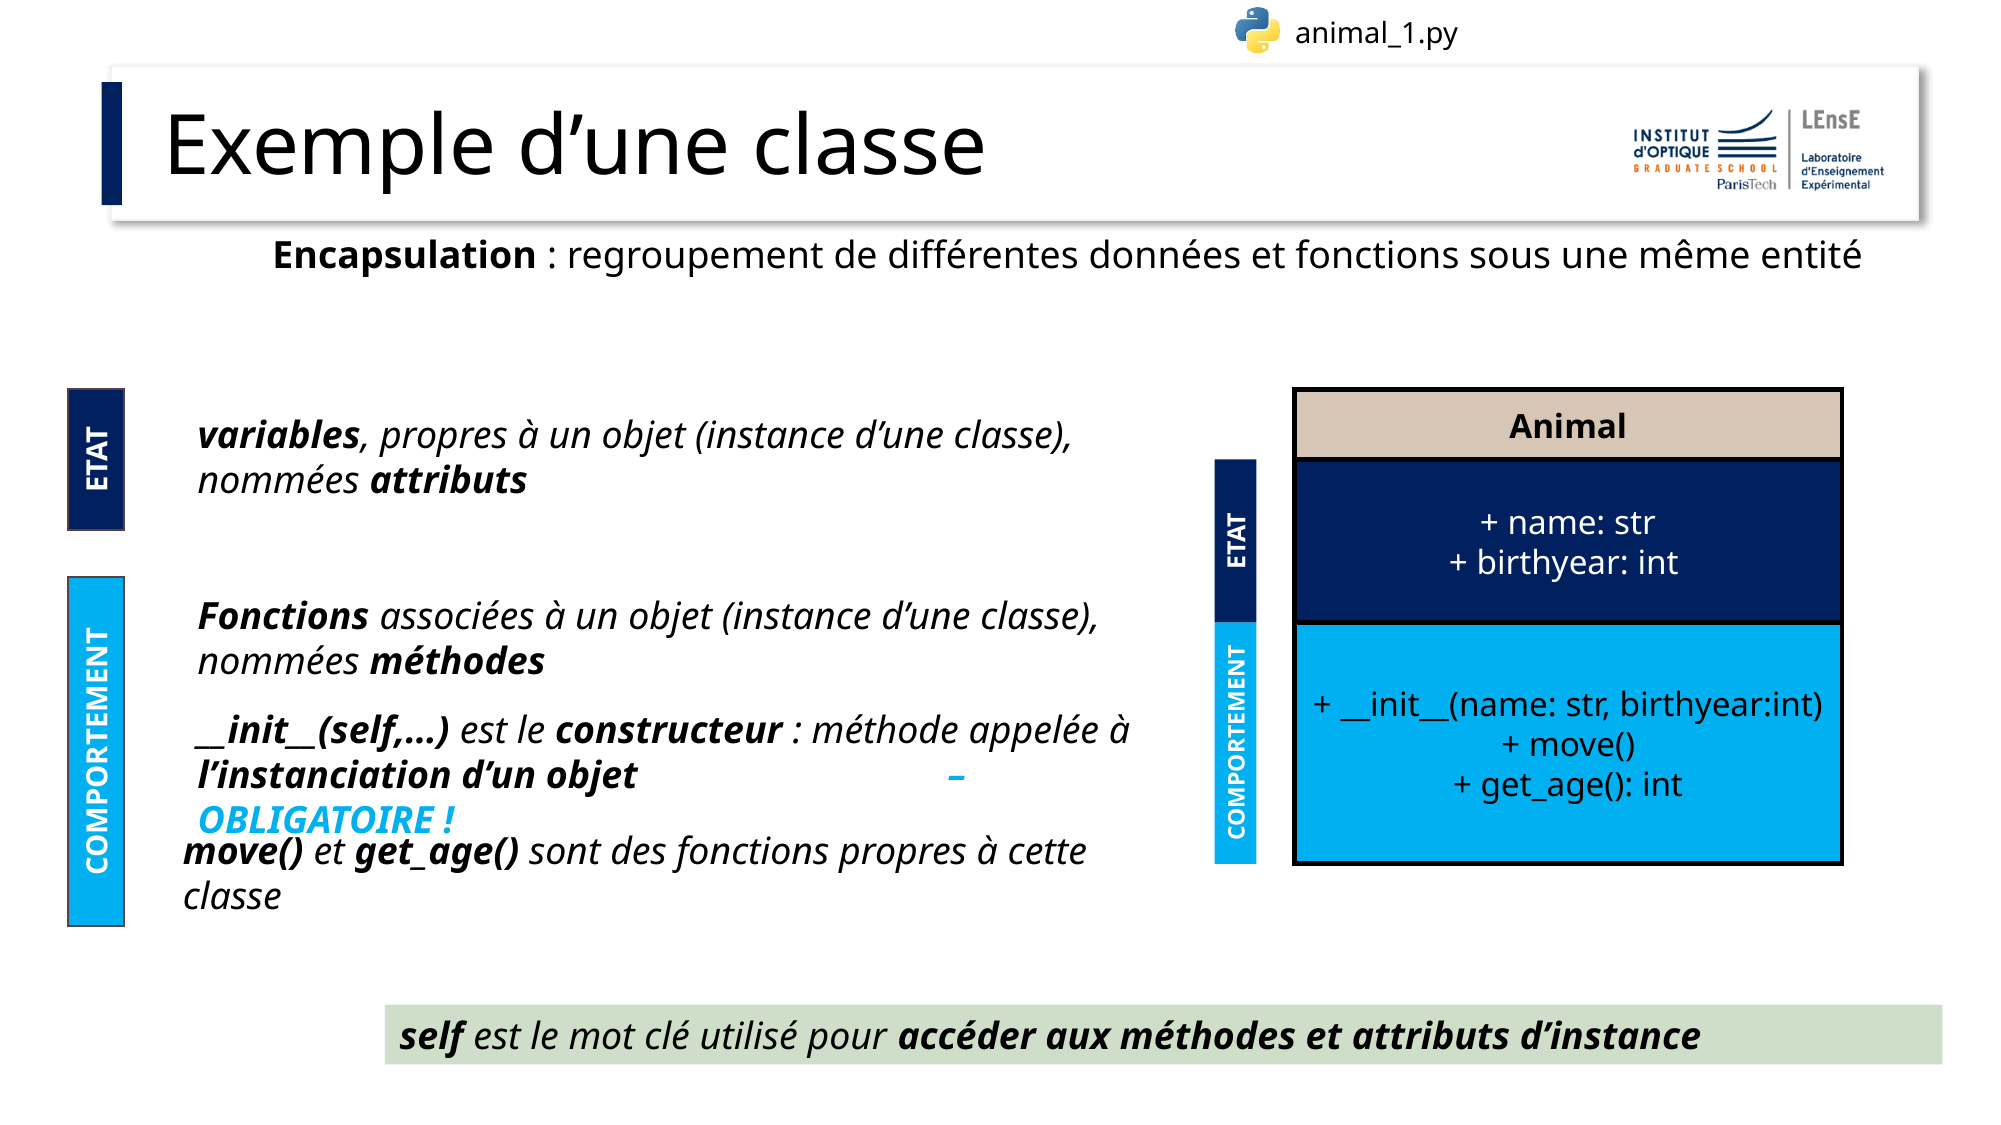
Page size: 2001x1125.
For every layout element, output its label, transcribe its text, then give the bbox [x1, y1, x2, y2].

text_box Encapsulation : regroupement de différentes données et fonctions sous une même entité [257, 223, 1887, 283]
text_box ETAT [67, 388, 125, 531]
text_box Exemple d’une classe [148, 95, 1621, 211]
text_box COMPORTEMENT [67, 576, 125, 927]
text_box + __init__(name: str, birthyear:int) + move() + get_age(): int [1293, 621, 1843, 865]
text_box ETAT [1213, 458, 1257, 623]
text_box + name: str + birthyear: int [1293, 458, 1843, 621]
text_box [101, 81, 123, 206]
text_box variables, propres à un objet (instance d’une classe), nommées attributs [183, 404, 1164, 509]
text_box Animal [1294, 388, 1843, 458]
picture [1235, 7, 1281, 58]
text_box Fonctions associées à un objet (instance d’une classe), nommées méthodes [183, 584, 1164, 690]
text_box self est le mot clé utilisé pour accéder aux méthodes et attributs d’instance [384, 1004, 1943, 1065]
picture [1608, 83, 1909, 207]
text_box COMPORTEMENT [1213, 623, 1257, 865]
text_box [109, 65, 1919, 221]
text_box move() et get_age() sont des fonctions propres à cette classe [168, 819, 1149, 925]
text_box __init__(self,…) est le constructeur : méthode appelée à l’instanciation d’un objet – OBLIGATOIRE ! [183, 698, 1164, 849]
text_box animal_1.py [1281, 7, 1884, 57]
